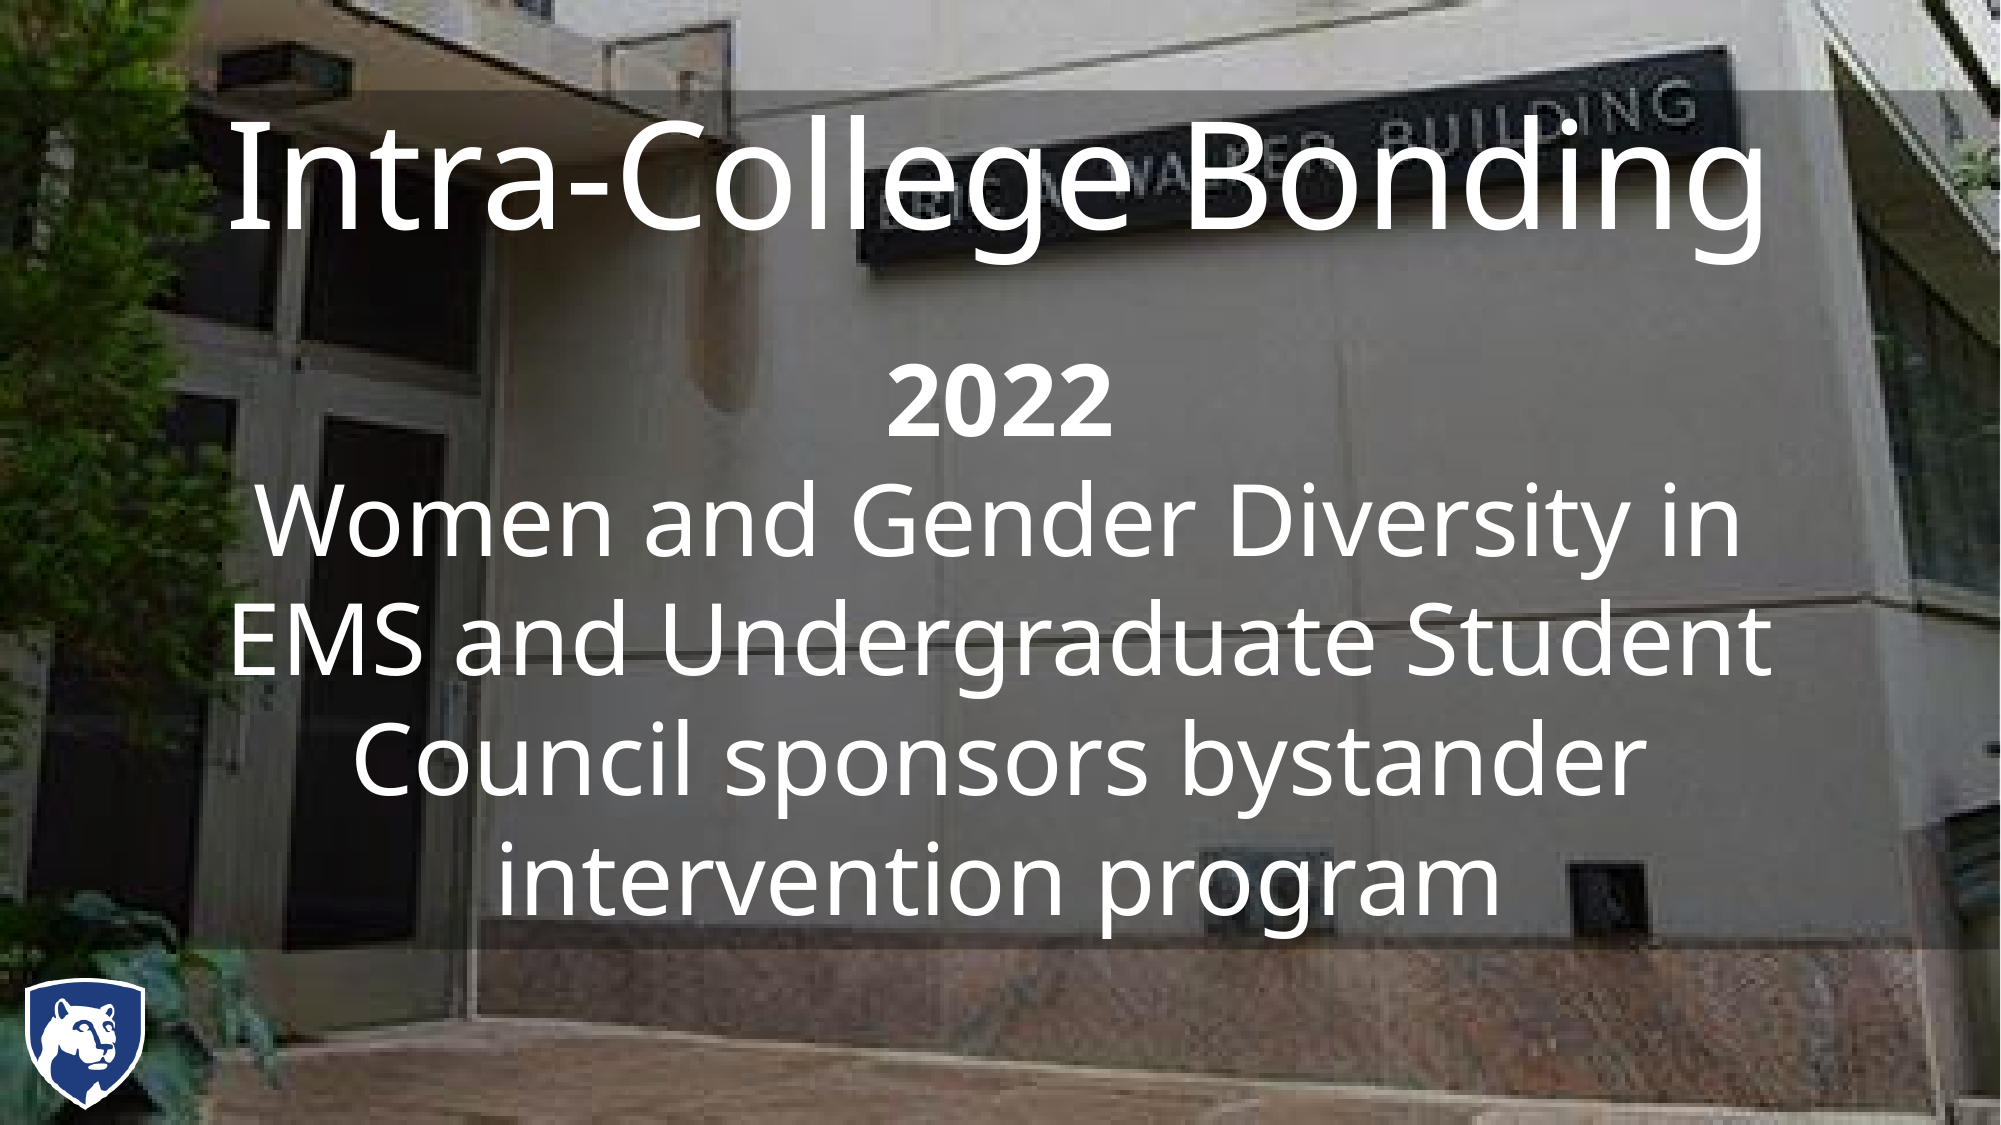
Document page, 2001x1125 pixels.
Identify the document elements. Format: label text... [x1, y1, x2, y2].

text_box 2022 Women and Gender Diversity in EMS and Undergraduate Student Council sponsors bystander intervention program [160, 328, 1840, 944]
text_box Intra-College Bonding [0, 71, 2000, 267]
text_box [0, 267, 2000, 950]
picture [17, 953, 153, 1125]
